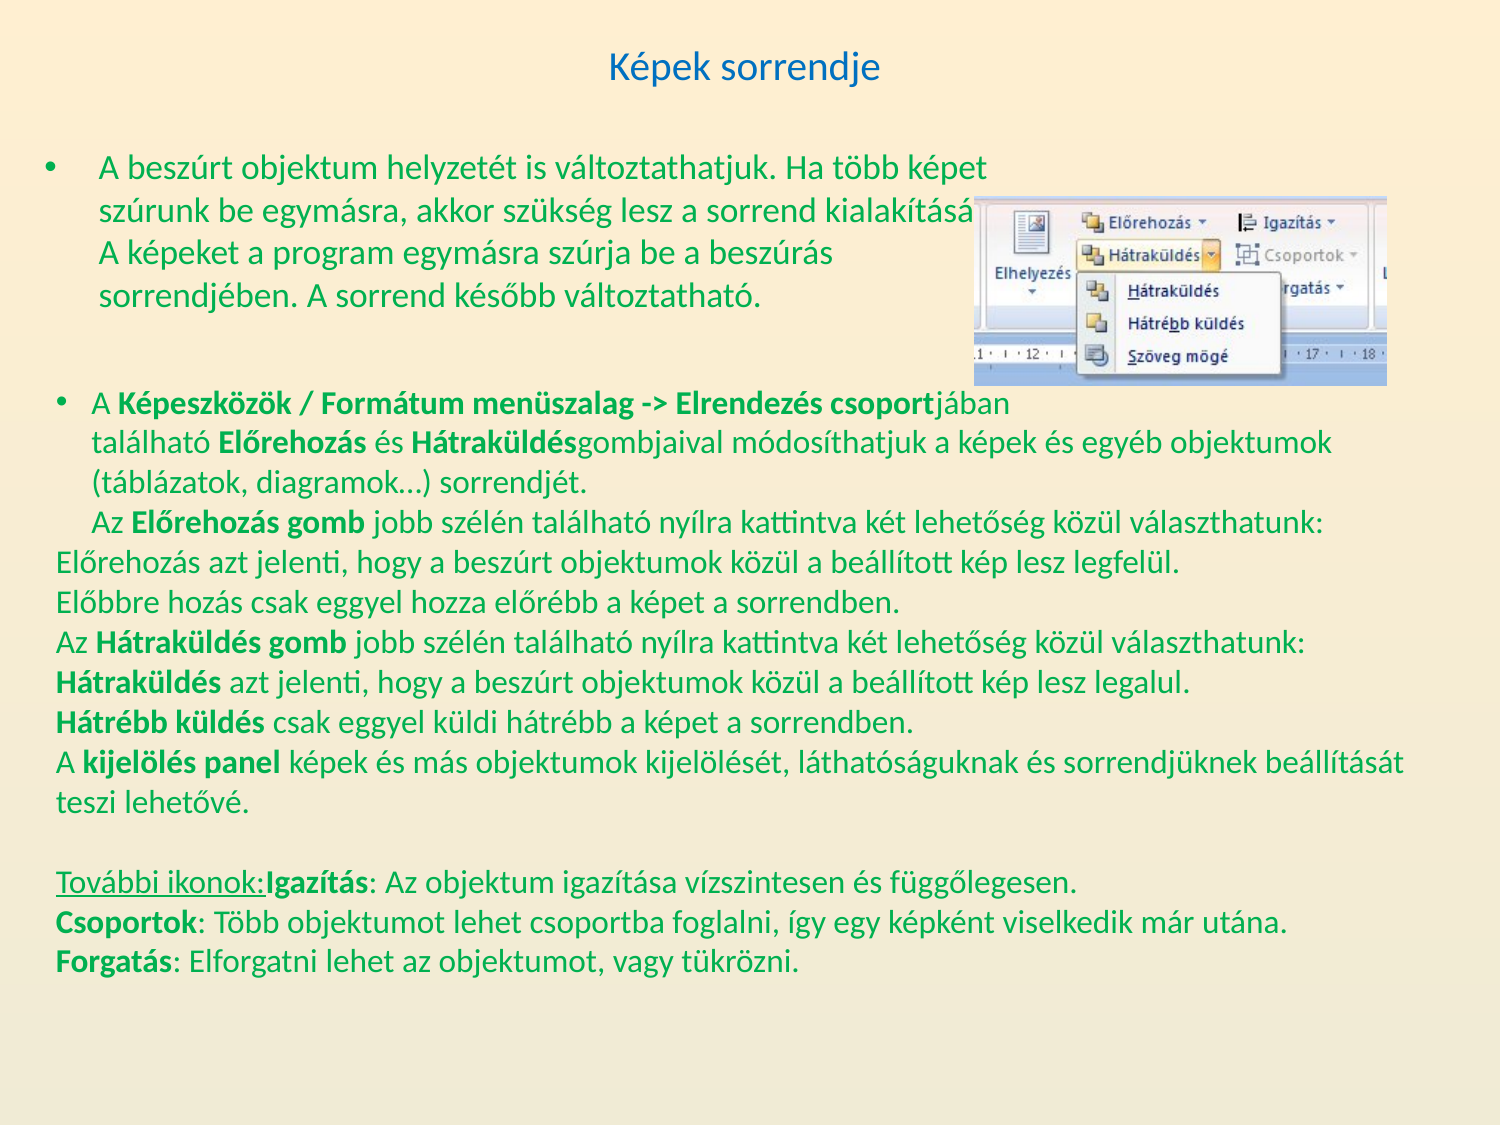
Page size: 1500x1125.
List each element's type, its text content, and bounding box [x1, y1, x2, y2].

title Képek sorrendje [100, 30, 1390, 148]
list A beszúrt objektum helyzetét is változtathatjuk. Ha több képet szúrunk be egymásra, akkor szükség lesz a sorrend kialakítására. A képeket a program egymásra szúrja be a beszúrás sorrendjében. A sorrend később változtatható. [29, 136, 1046, 327]
picture [974, 196, 1387, 386]
text_box A Képeszközök / Formátum menüszalag -> Elrendezés csoportjában található Előrehozás és Hátraküldésgombjaival módosíthatjuk a képek és egyéb objektumok (táblázatok, diagramok…) sorrendjét. Az Előrehozás gomb jobb szélén található nyílra kattintva két lehetőség közül választhatunk: Előrehozás azt jelenti, hogy a beszúrt objektumok közül a beállított kép lesz legfelül. Előbbre hozás csak eggyel hozza előrébb a képet a sorrendben. Az Hátraküldés gomb jobb szélén található nyílra kattintva két lehetőség közül választhatunk: Hátraküldés azt jelenti, hogy a beszúrt objektumok közül a beállított kép lesz legalul. Hátrébb küldés csak eggyel küldi hátrébb a képet a sorrendben. A kijelölés panel képek és más objektumok kijelölését, láthatóságuknak és sorrendjüknek beállítását teszi lehetővé. További ikonok:Igazítás: Az objektum igazítása vízszintesen és függőlegesen. Csoportok: Több objektumot lehet csoportba foglalni, így egy képként viselkedik már utána. Forgatás: Elforgatni lehet az objektumot, vagy tükrözni. [41, 373, 1459, 1077]
